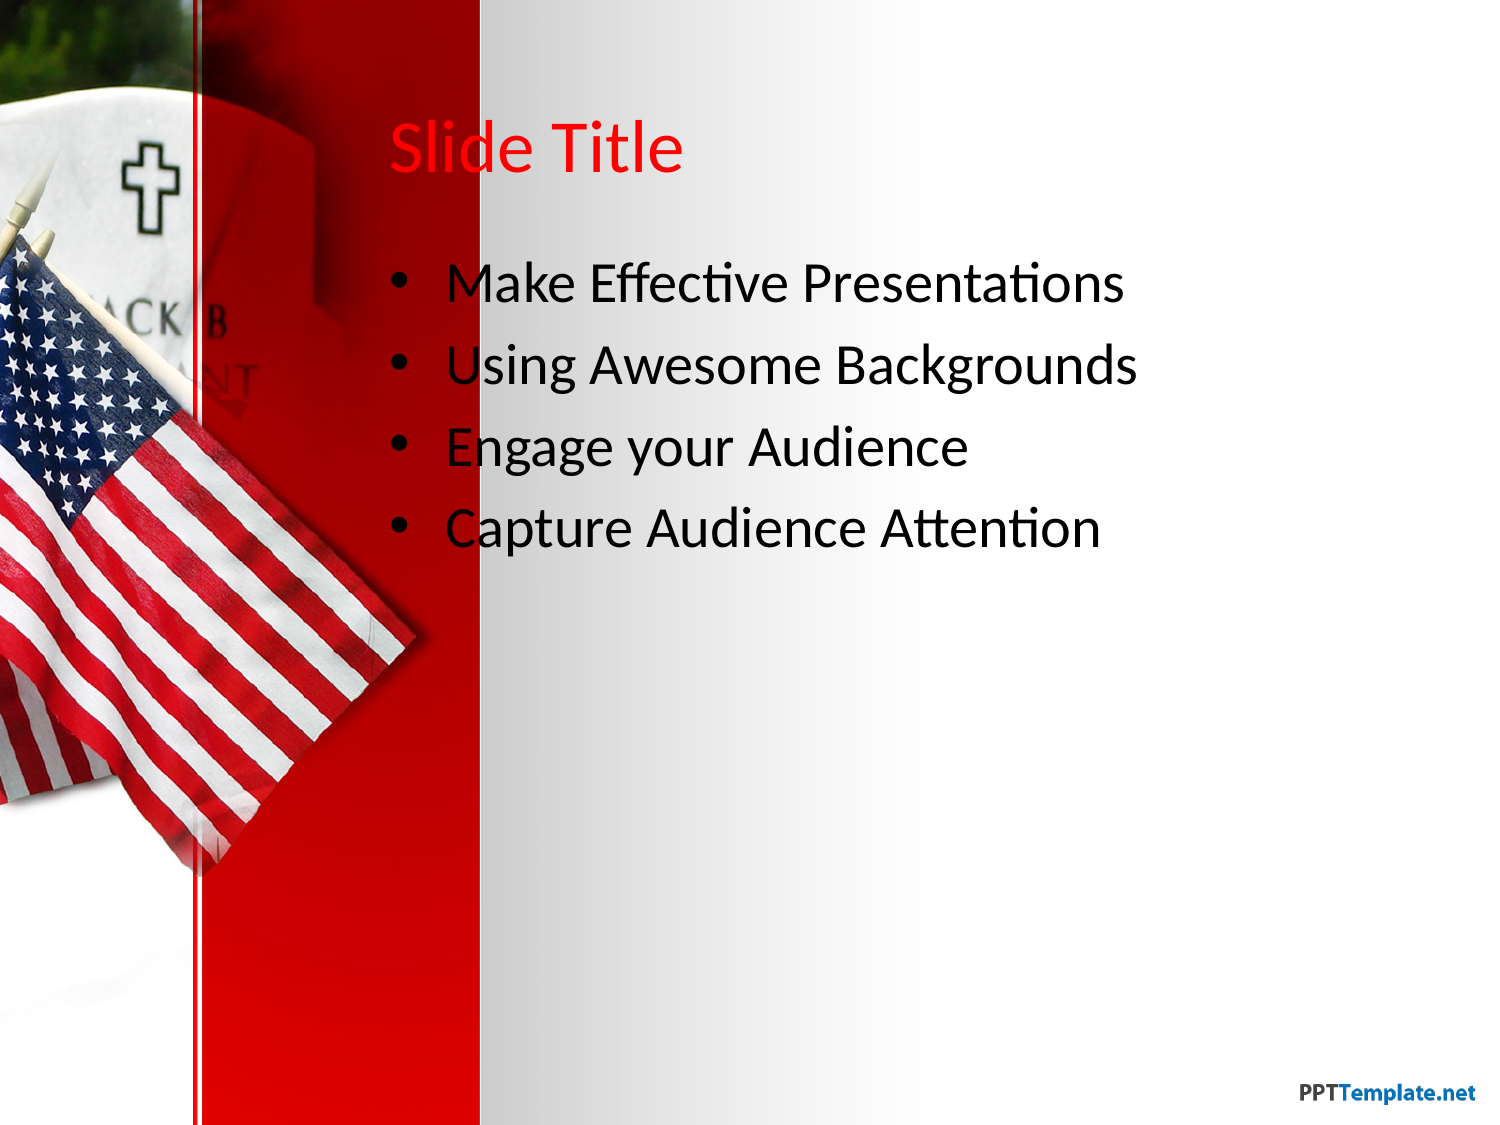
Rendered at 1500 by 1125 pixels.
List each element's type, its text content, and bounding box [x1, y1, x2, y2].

list Make Effective Presentations Using Awesome Backgrounds Engage your Audience Capture Audience Attention [374, 236, 1450, 939]
picture [0, 0, 1500, 1125]
title Slide Title [374, 86, 1450, 199]
